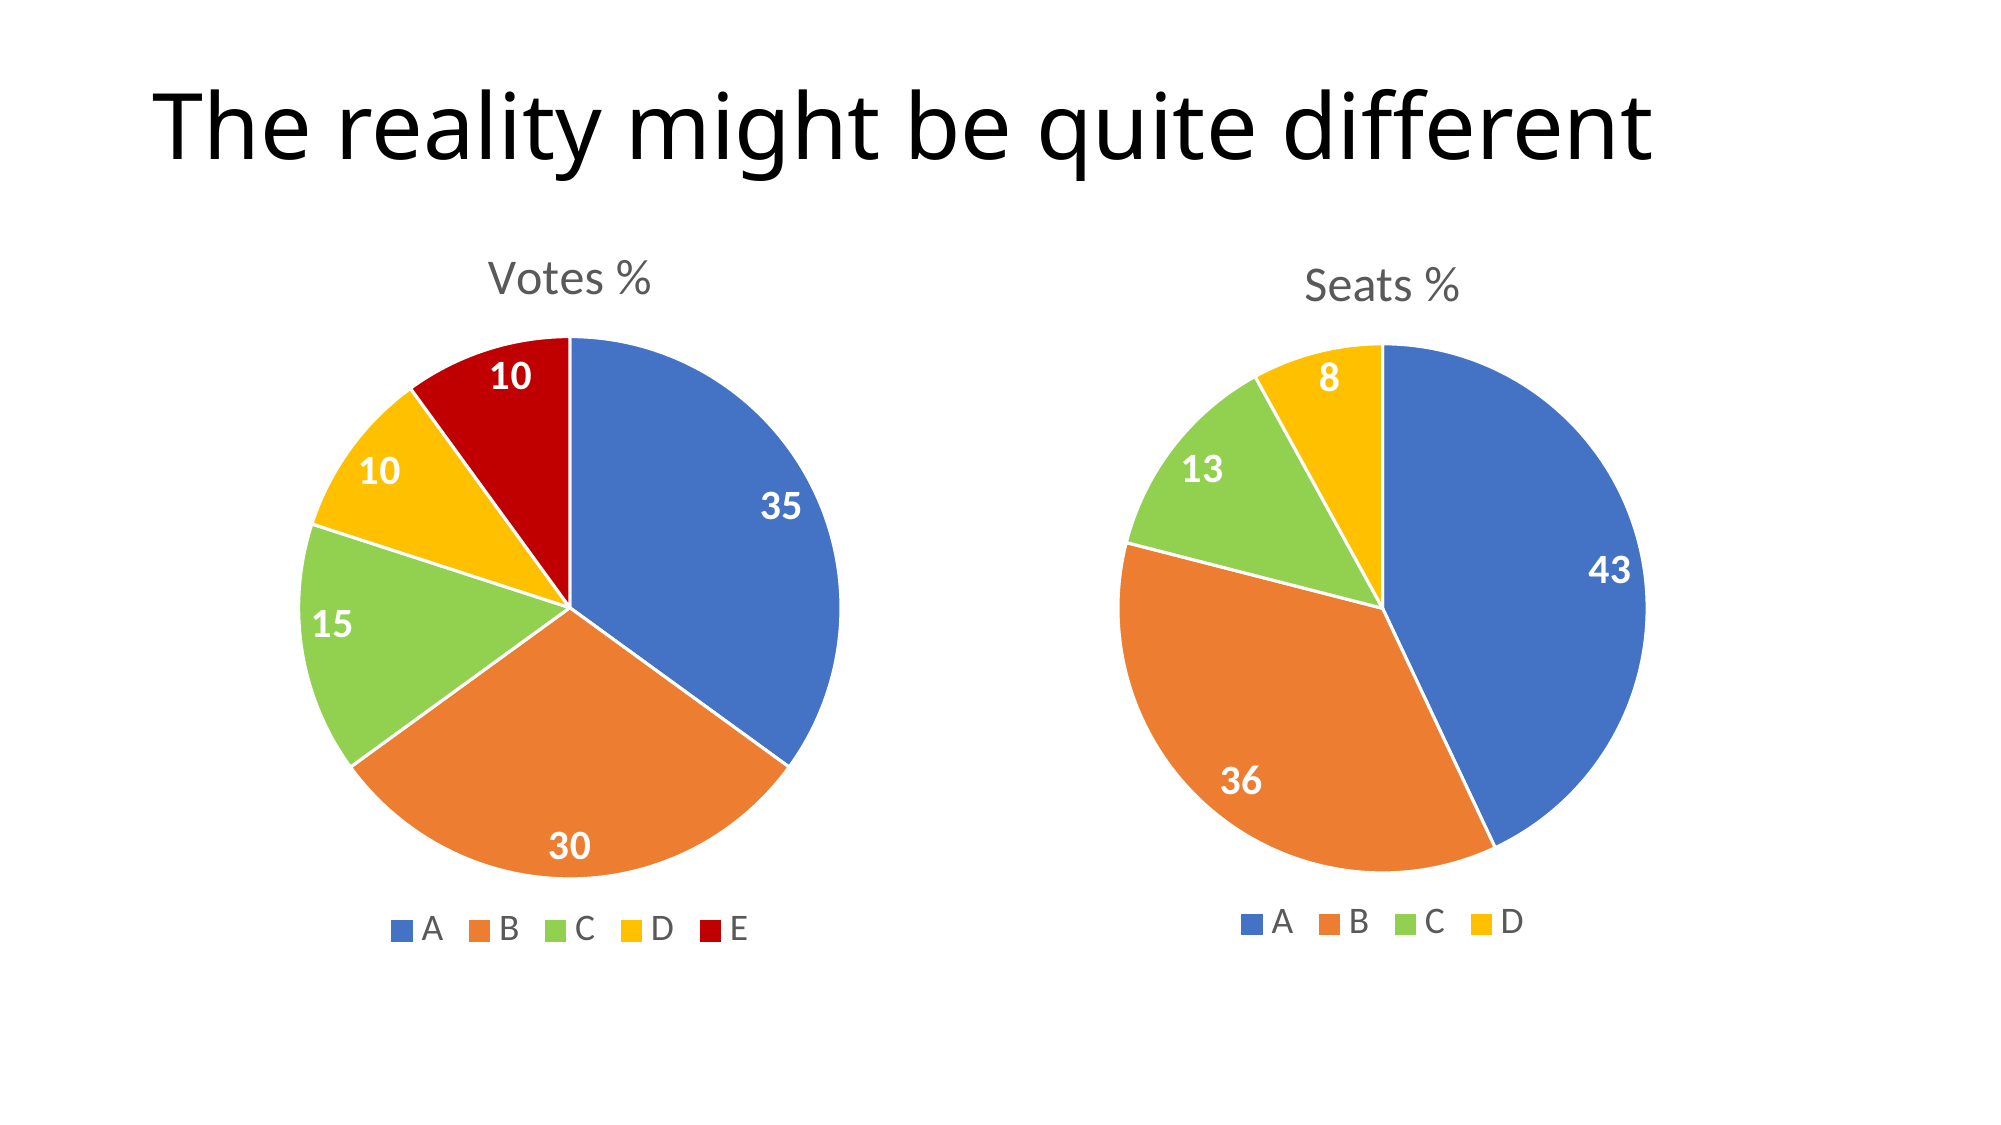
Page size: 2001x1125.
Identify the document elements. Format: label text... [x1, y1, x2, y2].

title The reality might be quite different [137, 59, 1863, 201]
chart [162, 219, 1800, 958]
